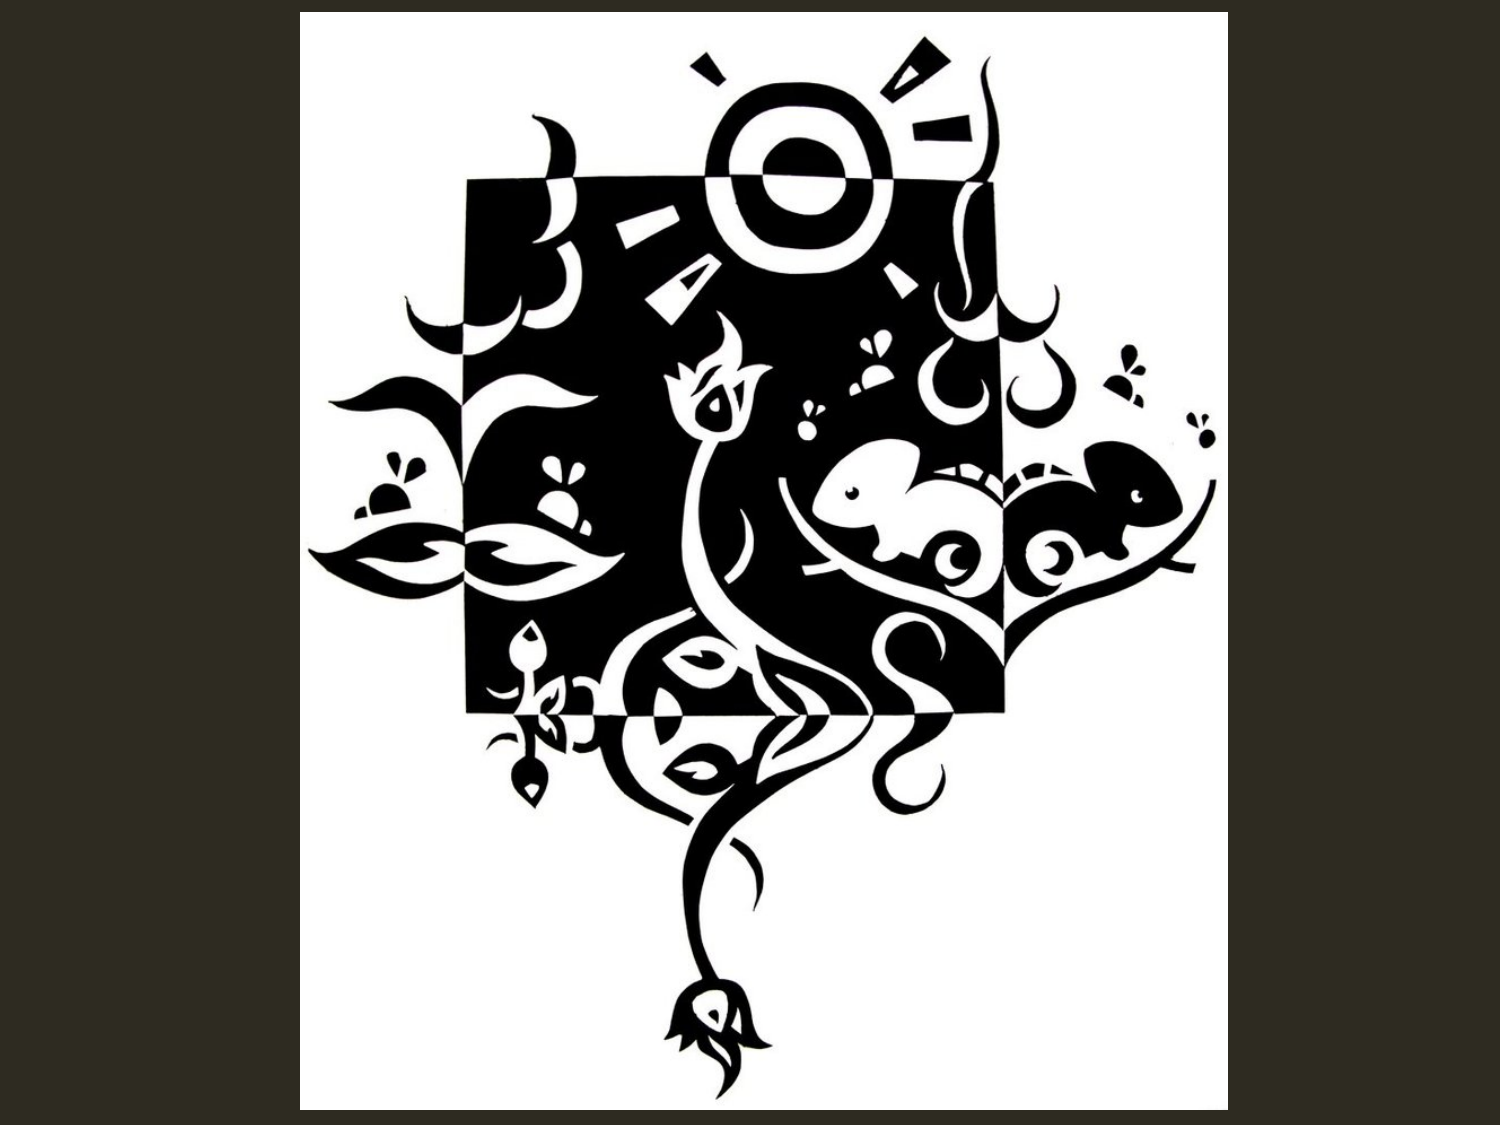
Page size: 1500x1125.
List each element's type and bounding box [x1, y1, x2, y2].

picture [299, 12, 1228, 1110]
